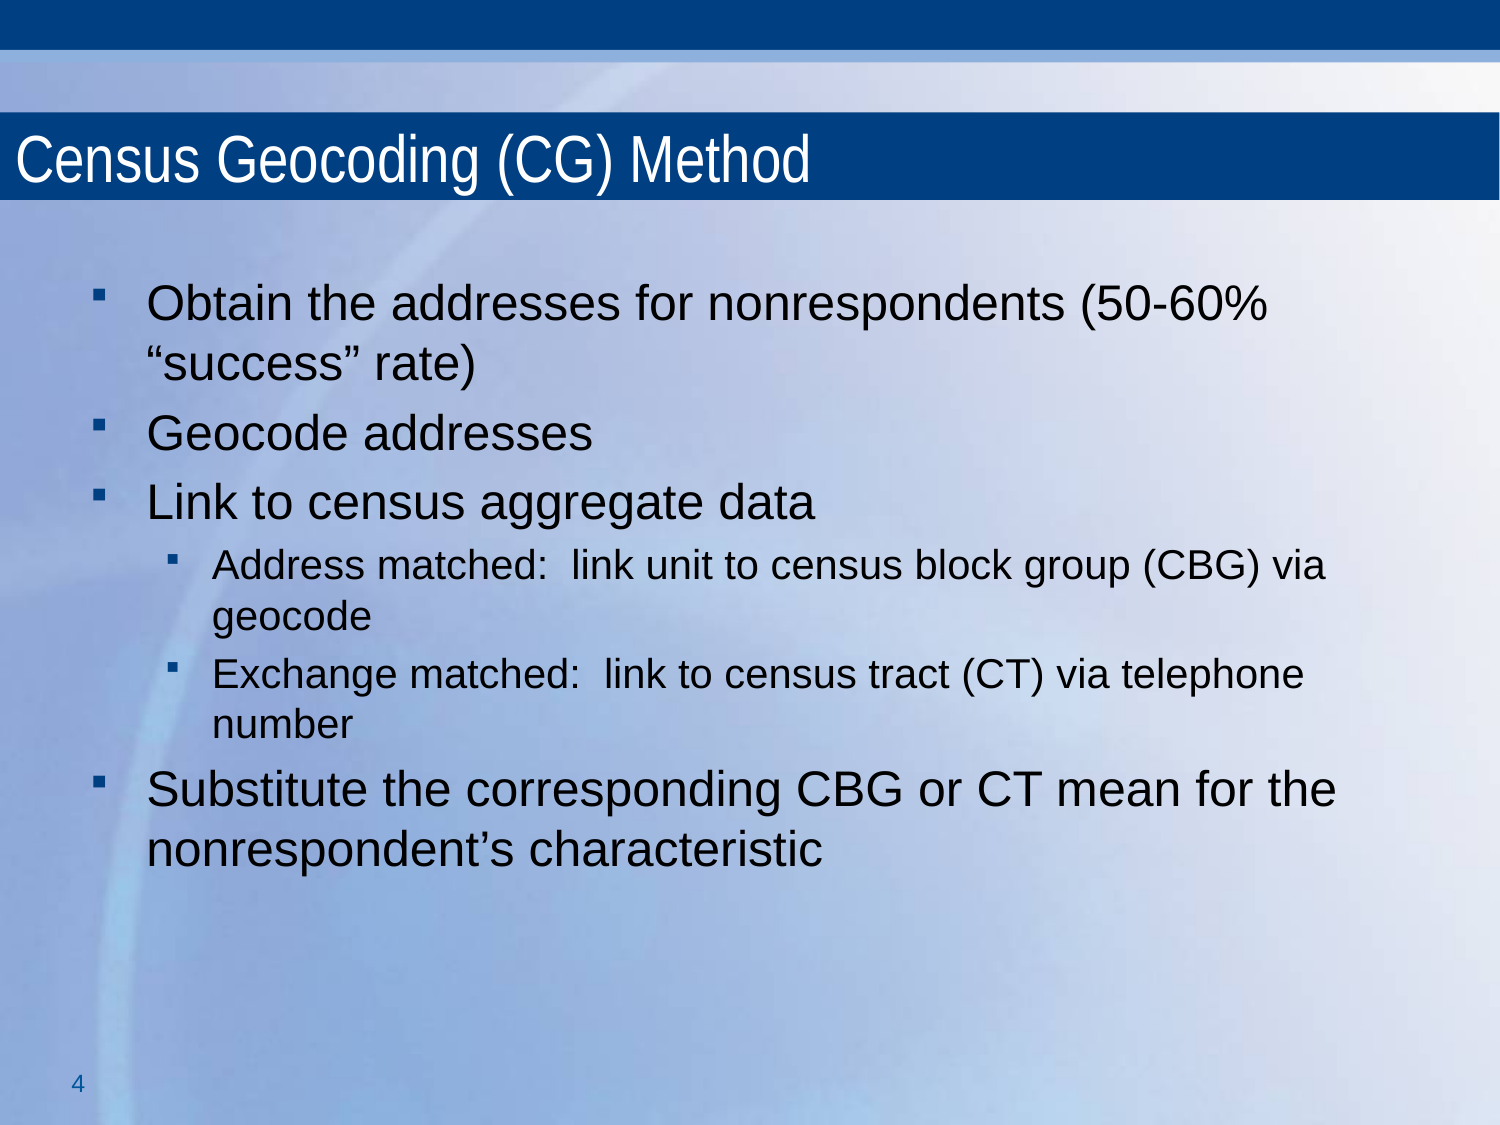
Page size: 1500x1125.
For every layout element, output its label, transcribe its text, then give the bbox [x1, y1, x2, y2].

picture [0, 63, 1500, 111]
picture [0, 201, 1500, 1125]
title Census Geocoding (CG) Method [0, 111, 1500, 201]
list Obtain the addresses for nonrespondents (50-60% “success” rate) Geocode addresses Link to census aggregate data Address matched: link unit to census block group (CBG) via geocode Exchange matched: link to census tract (CT) via telephone number Substitute the corresponding CBG or CT mean for the nonrespondent’s characteristic [74, 262, 1426, 1006]
